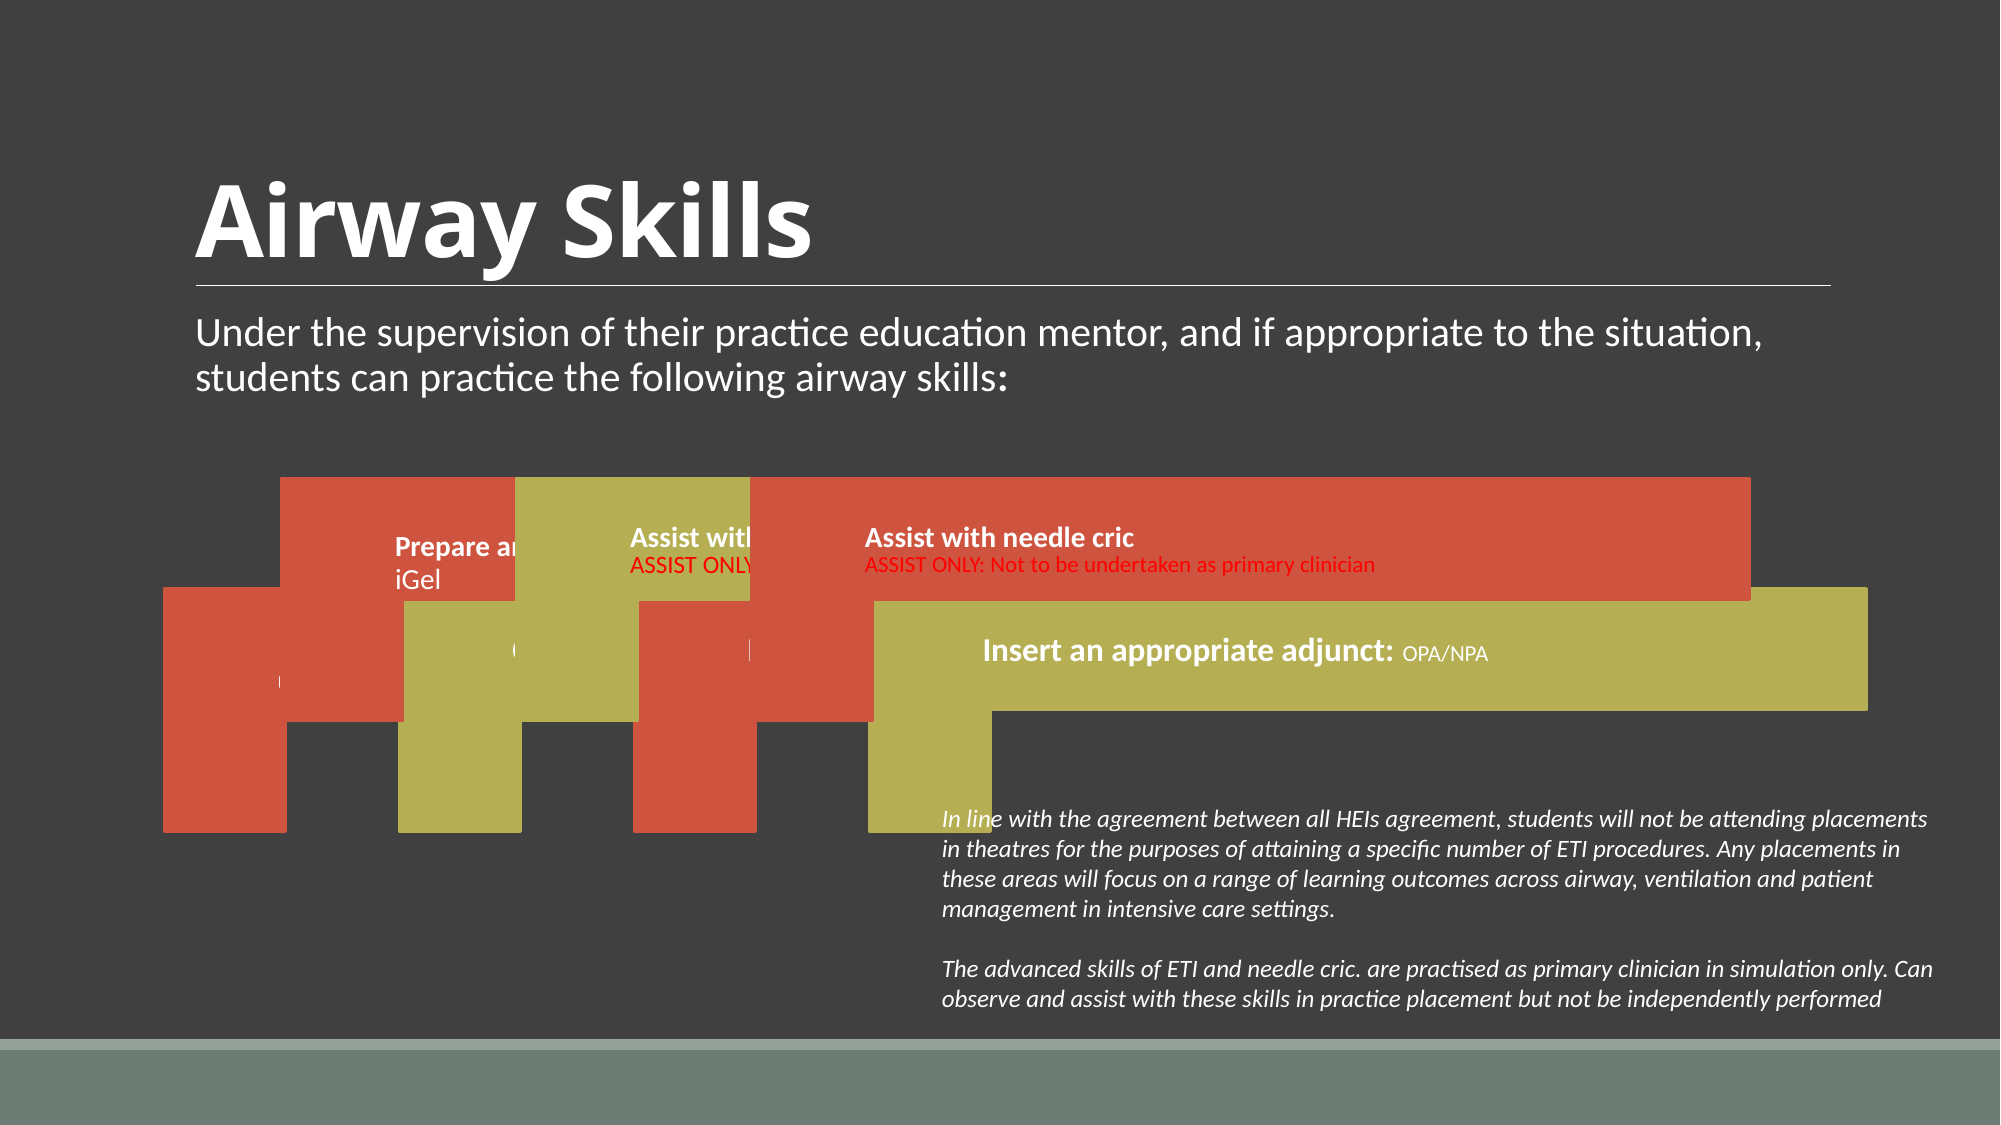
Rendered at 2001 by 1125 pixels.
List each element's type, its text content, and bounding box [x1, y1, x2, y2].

list Under the supervision of their practice education mentor, and if appropriate to the situation, students can practice the following airway skills: [180, 302, 1830, 378]
text_box In line with the agreement between all HEIs agreement, students will not be attending placements in theatres for the purposes of attaining a specific number of ETI procedures. Any placements in these areas will focus on a range of learning outcomes across airway, ventilation and patient management in intensive care settings. The advanced skills of ETI and needle cric. are practised as primary clinician in simulation only. Can observe and assist with these skills in practice placement but not be independently performed [927, 795, 1952, 1020]
title Airway Skills [180, 47, 1830, 285]
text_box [163, 380, 1870, 964]
